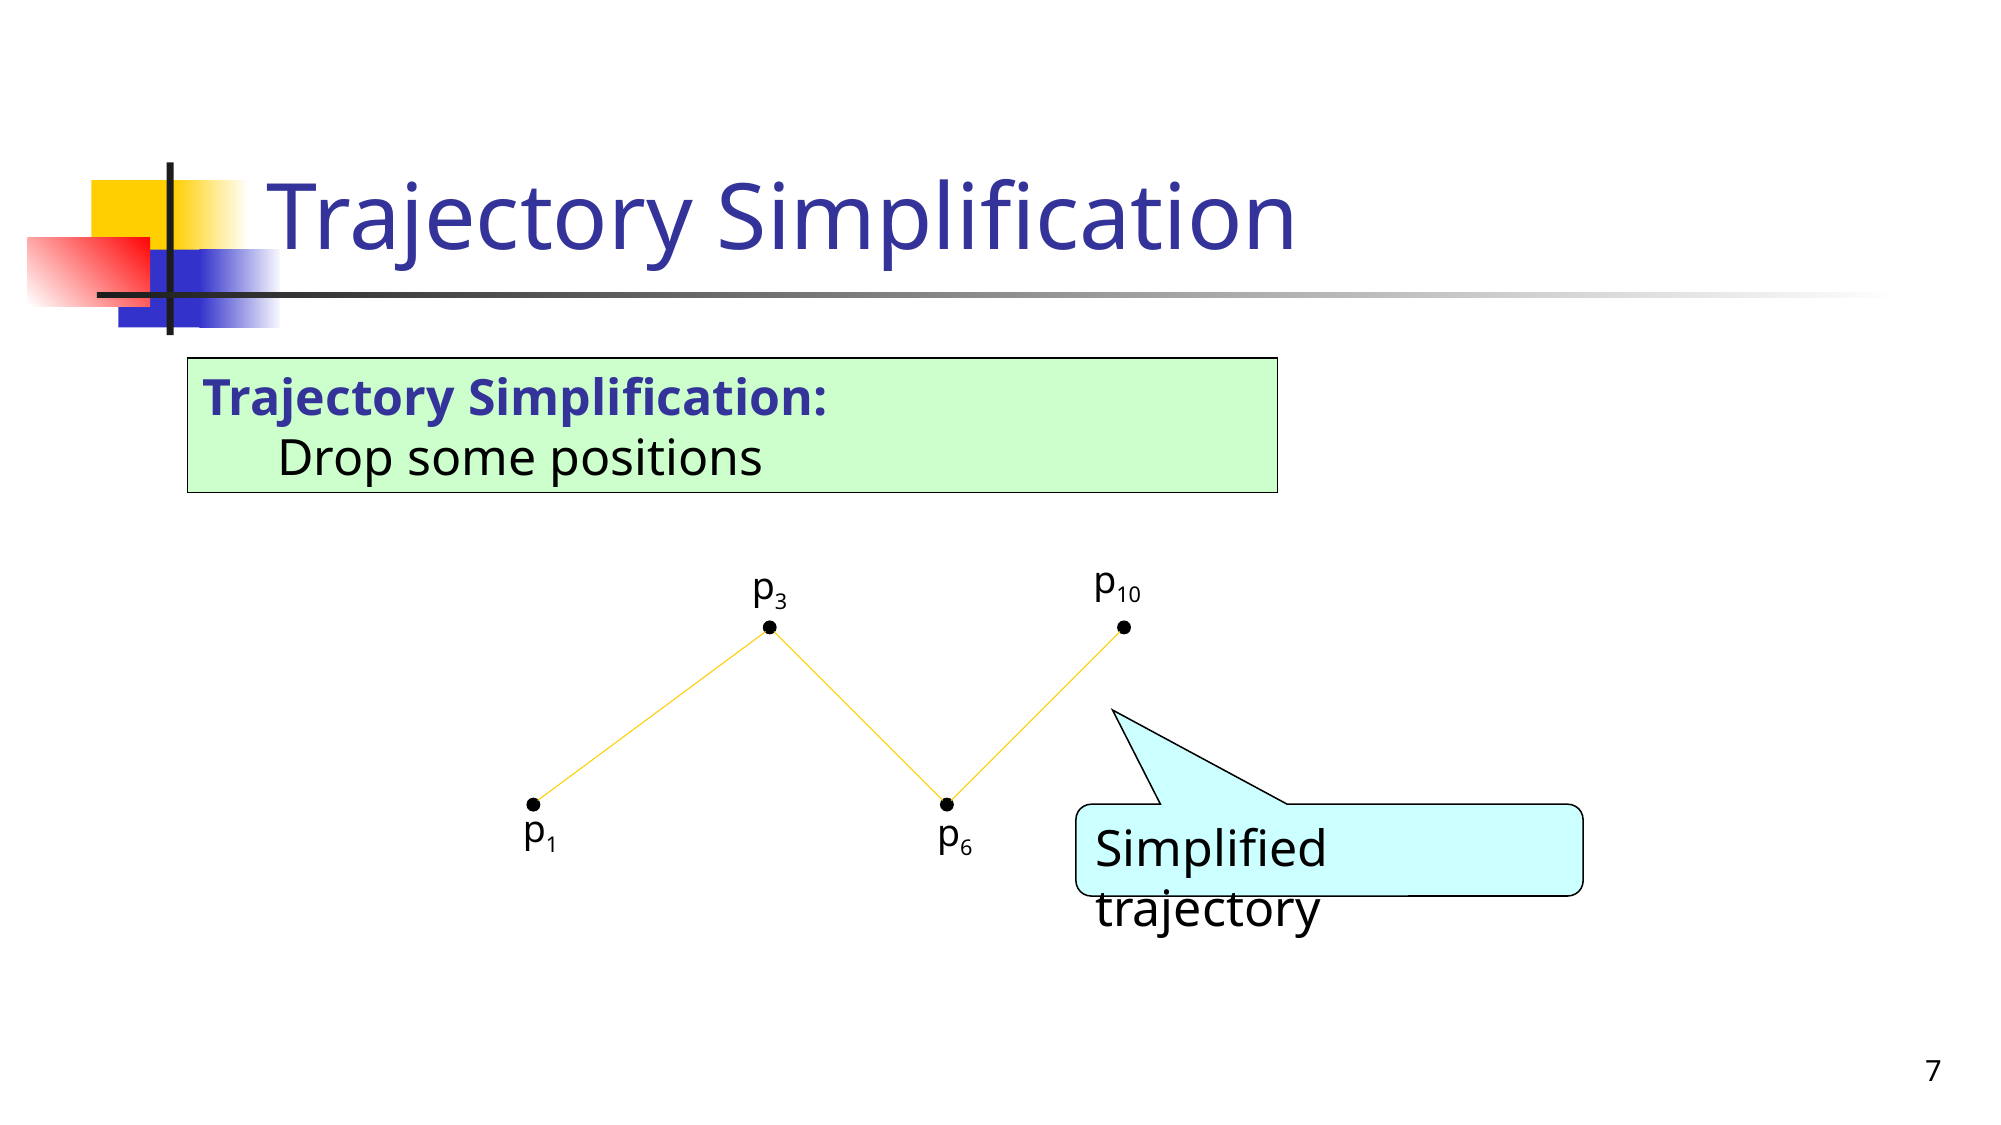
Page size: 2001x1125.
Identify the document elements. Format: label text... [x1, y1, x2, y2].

text_box Trajectory Simplification: Drop some positions [187, 357, 1278, 493]
text_box Simplified trajectory [1075, 741, 1584, 897]
title Trajectory Simplification [251, 35, 1957, 275]
slide_number 7 [1540, 1024, 1957, 1100]
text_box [508, 548, 1170, 863]
